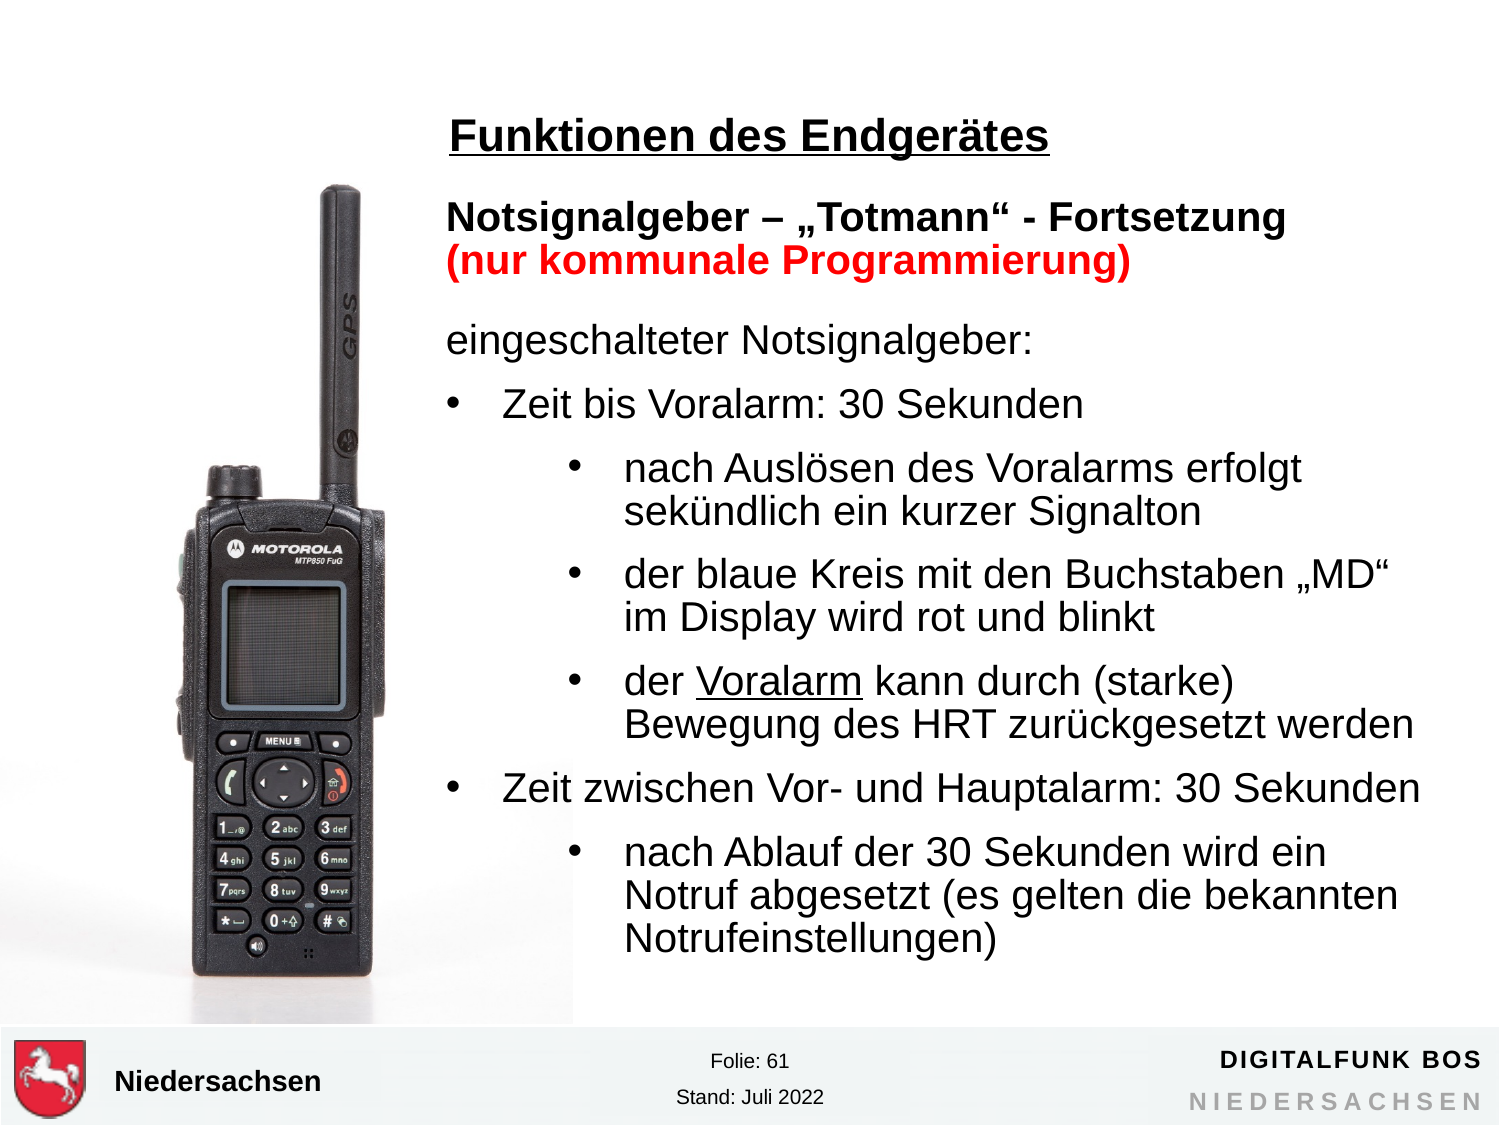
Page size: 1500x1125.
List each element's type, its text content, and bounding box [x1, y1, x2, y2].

picture [14, 1040, 86, 1119]
text_box Funktionen des Endgerätes [574, 105, 1500, 169]
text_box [430, 189, 1453, 1070]
picture [0, 105, 574, 1024]
